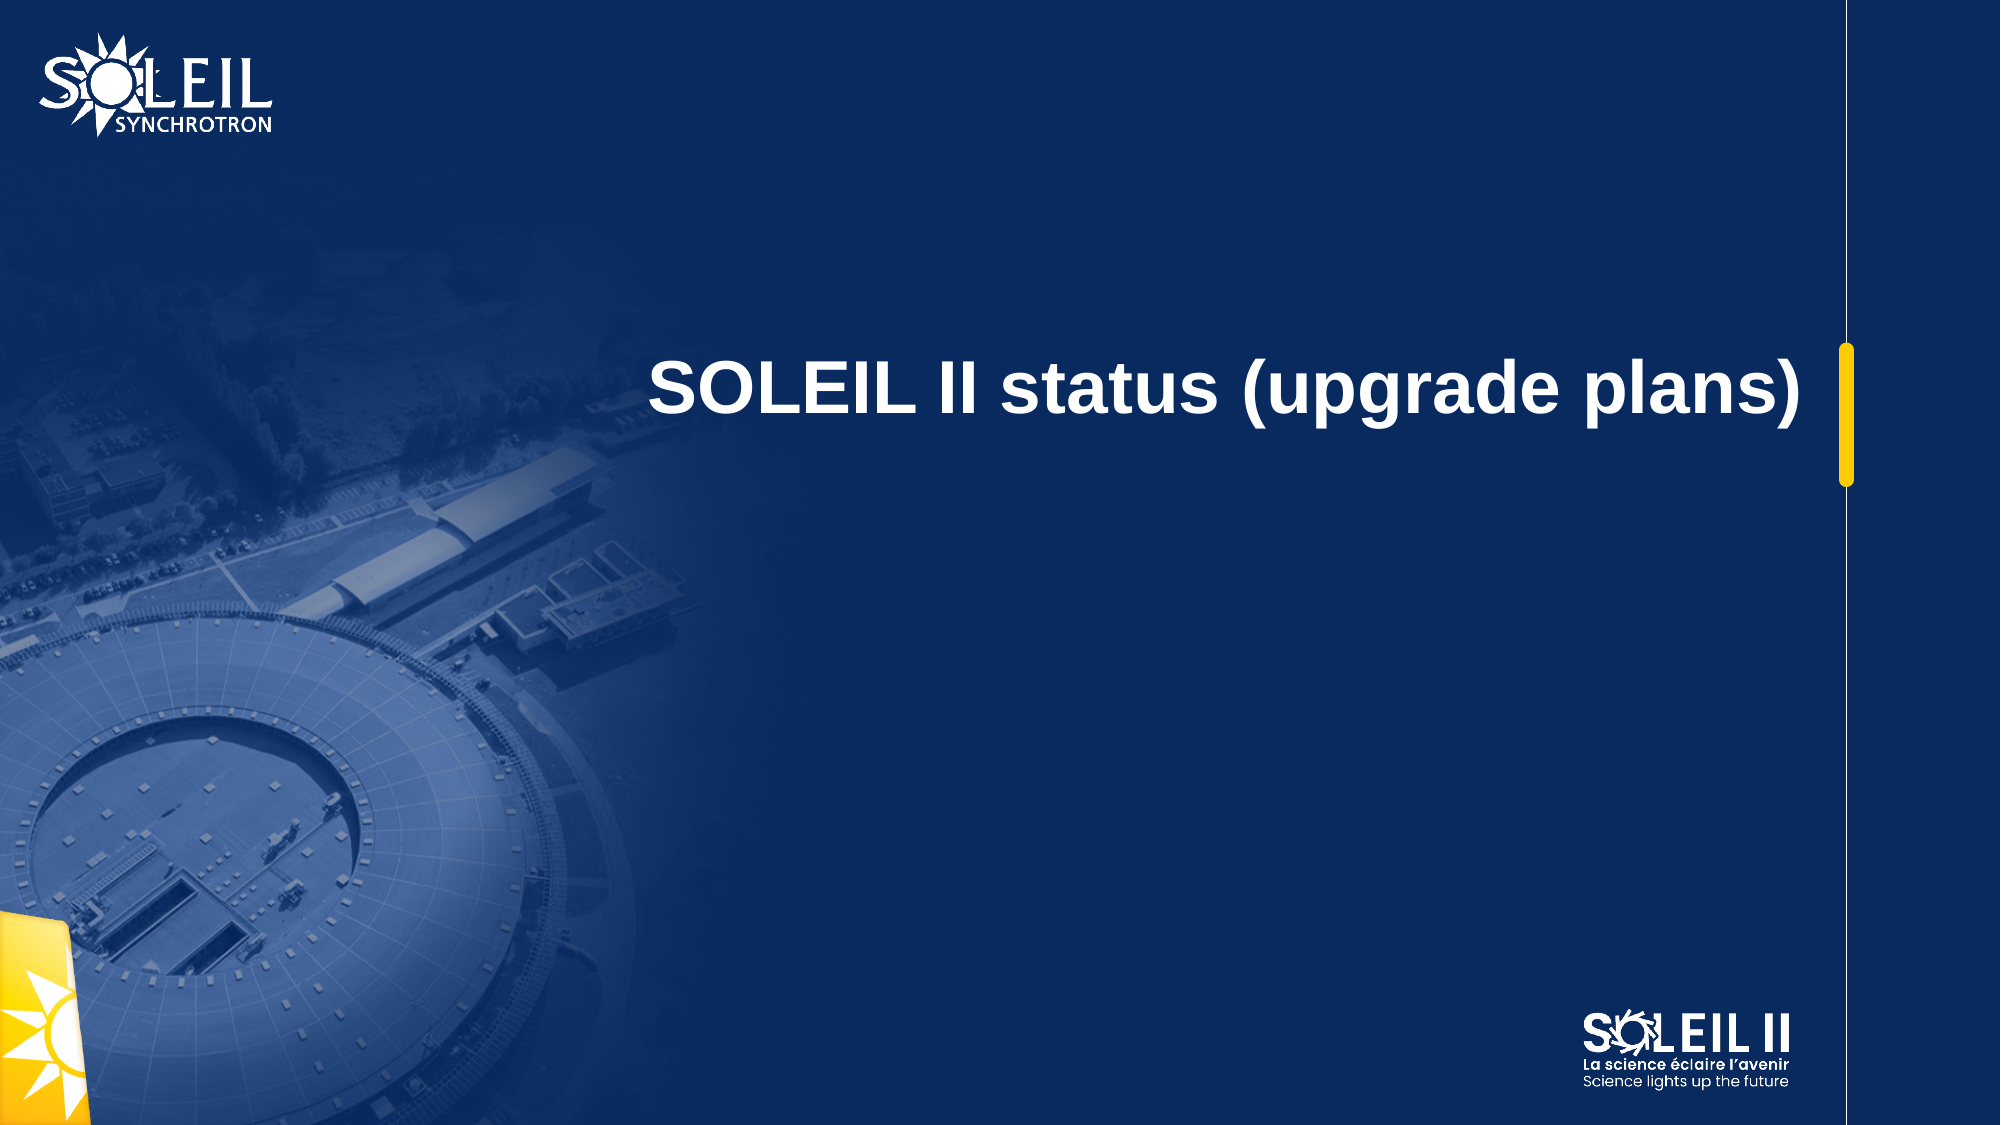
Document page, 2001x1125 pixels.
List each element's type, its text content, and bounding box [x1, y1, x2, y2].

picture [0, 0, 1846, 1125]
picture [1847, 0, 2000, 1125]
title SOLEIL II status (upgrade plans) [319, 330, 1820, 443]
